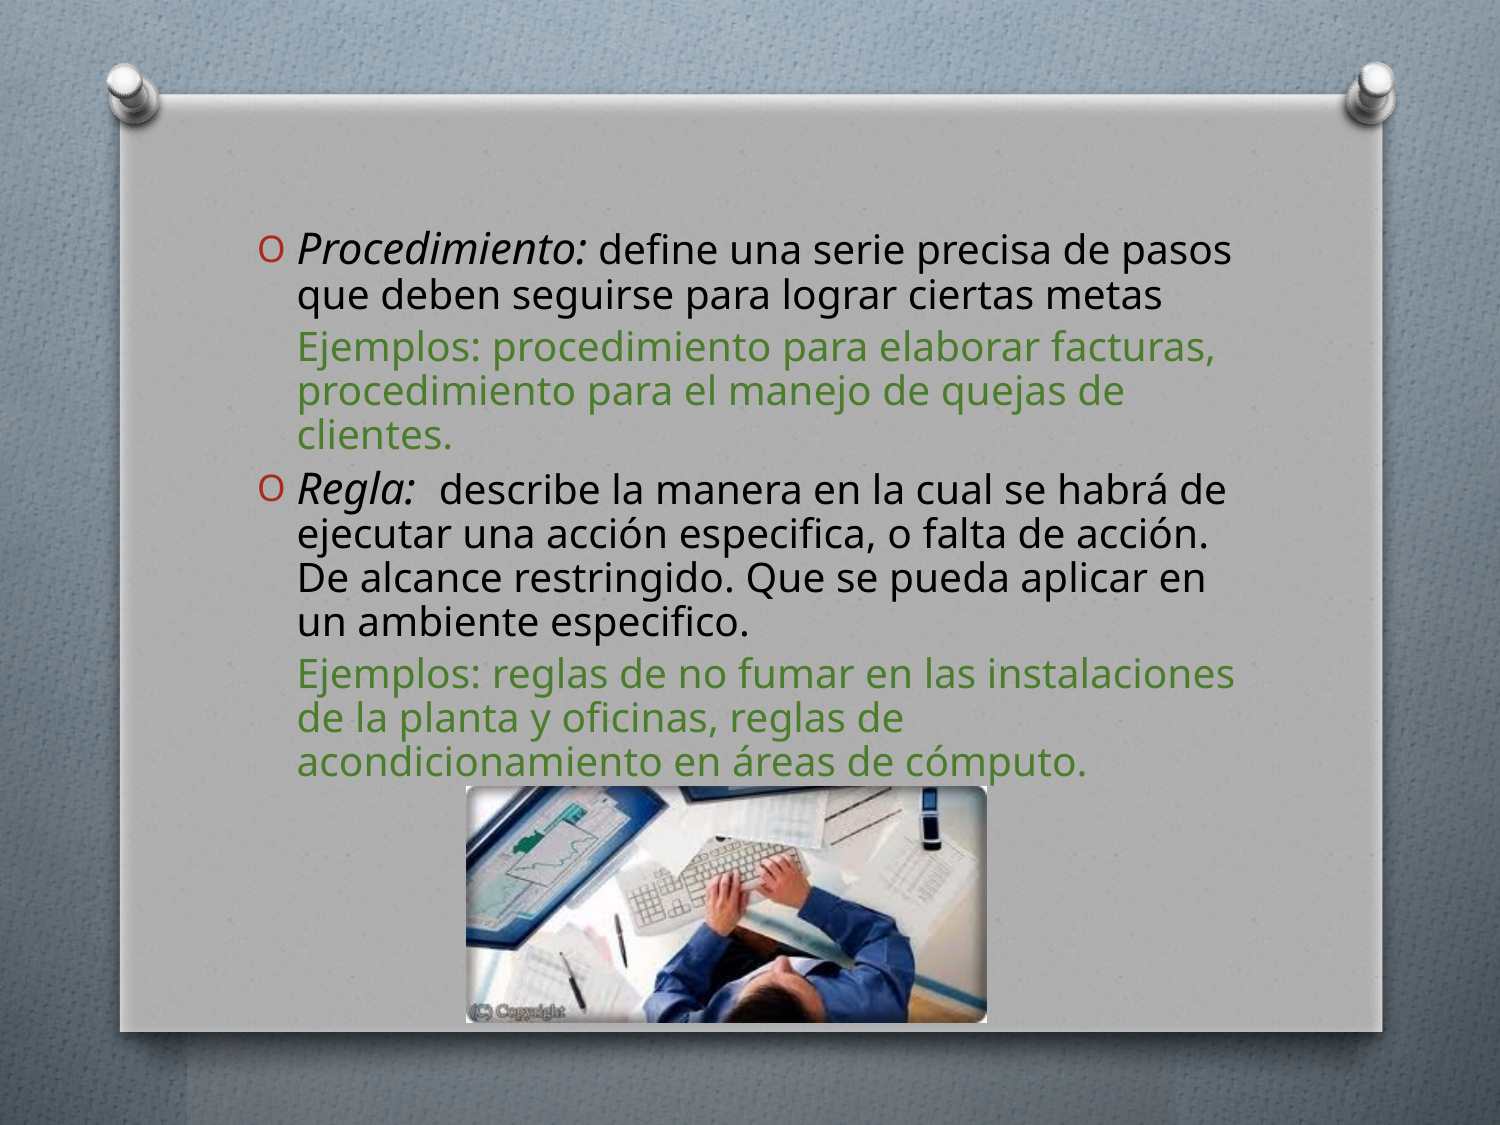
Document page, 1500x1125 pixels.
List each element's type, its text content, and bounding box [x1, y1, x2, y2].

picture [75, 29, 198, 153]
picture [466, 786, 988, 1024]
picture [1317, 35, 1439, 156]
list Procedimiento: define una serie precisa de pasos que deben seguirse para lograr ciertas metas Ejemplos: procedimiento para elaborar facturas, procedimiento para el manejo de quejas de clientes. Regla: describe la manera en la cual se habrá de ejecutar una acción especifica, o falta de acción. De alcance restringido. Que se pueda aplicar en un ambiente especifico. Ejemplos: reglas de no fumar en las instalaciones de la planta y oficinas, reglas de acondicionamiento en áreas de cómputo. [242, 219, 1259, 812]
